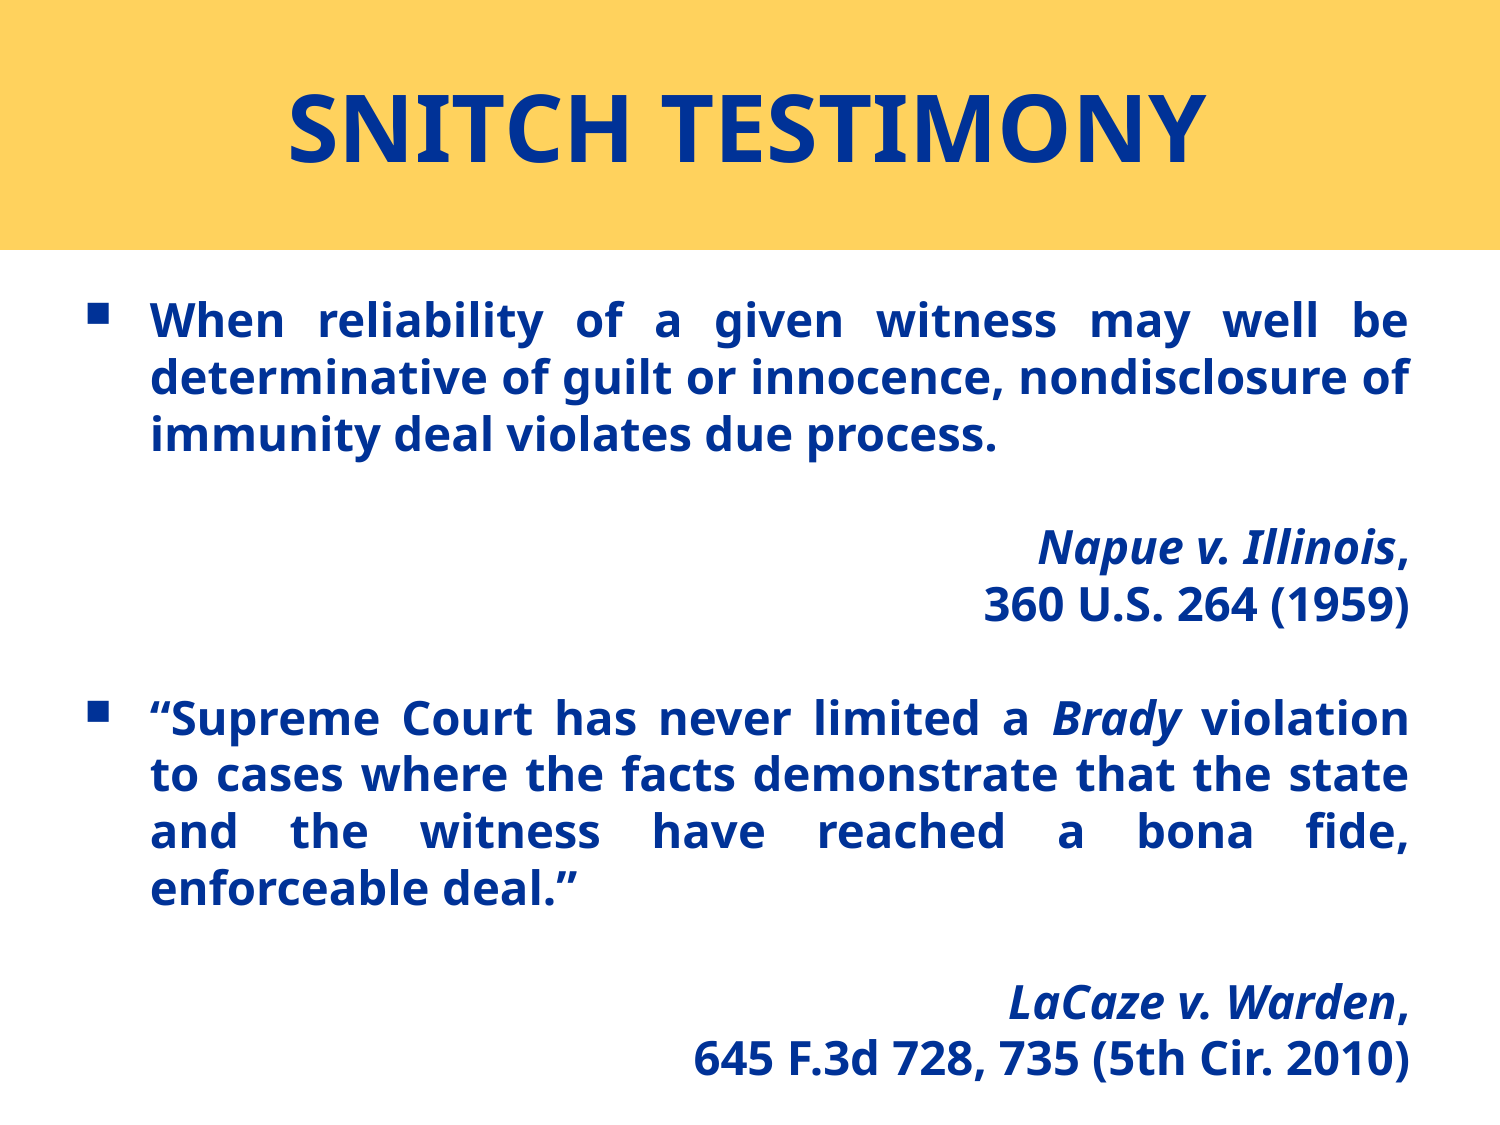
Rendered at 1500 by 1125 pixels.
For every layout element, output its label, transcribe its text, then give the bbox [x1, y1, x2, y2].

title SNITCH TESTIMONY [0, 0, 1500, 250]
list When reliability of a given witness may well be determinative of guilt or innocence, nondisclosure of immunity deal violates due process. Napue v. Illinois, 360 U.S. 264 (1959) “Supreme Court has never limited a Brady violation to cases where the facts demonstrate that the state and the witness have reached a bona fide, enforceable deal.” LaCaze v. Warden, 645 F.3d 728, 735 (5th Cir. 2010) [75, 275, 1425, 1100]
